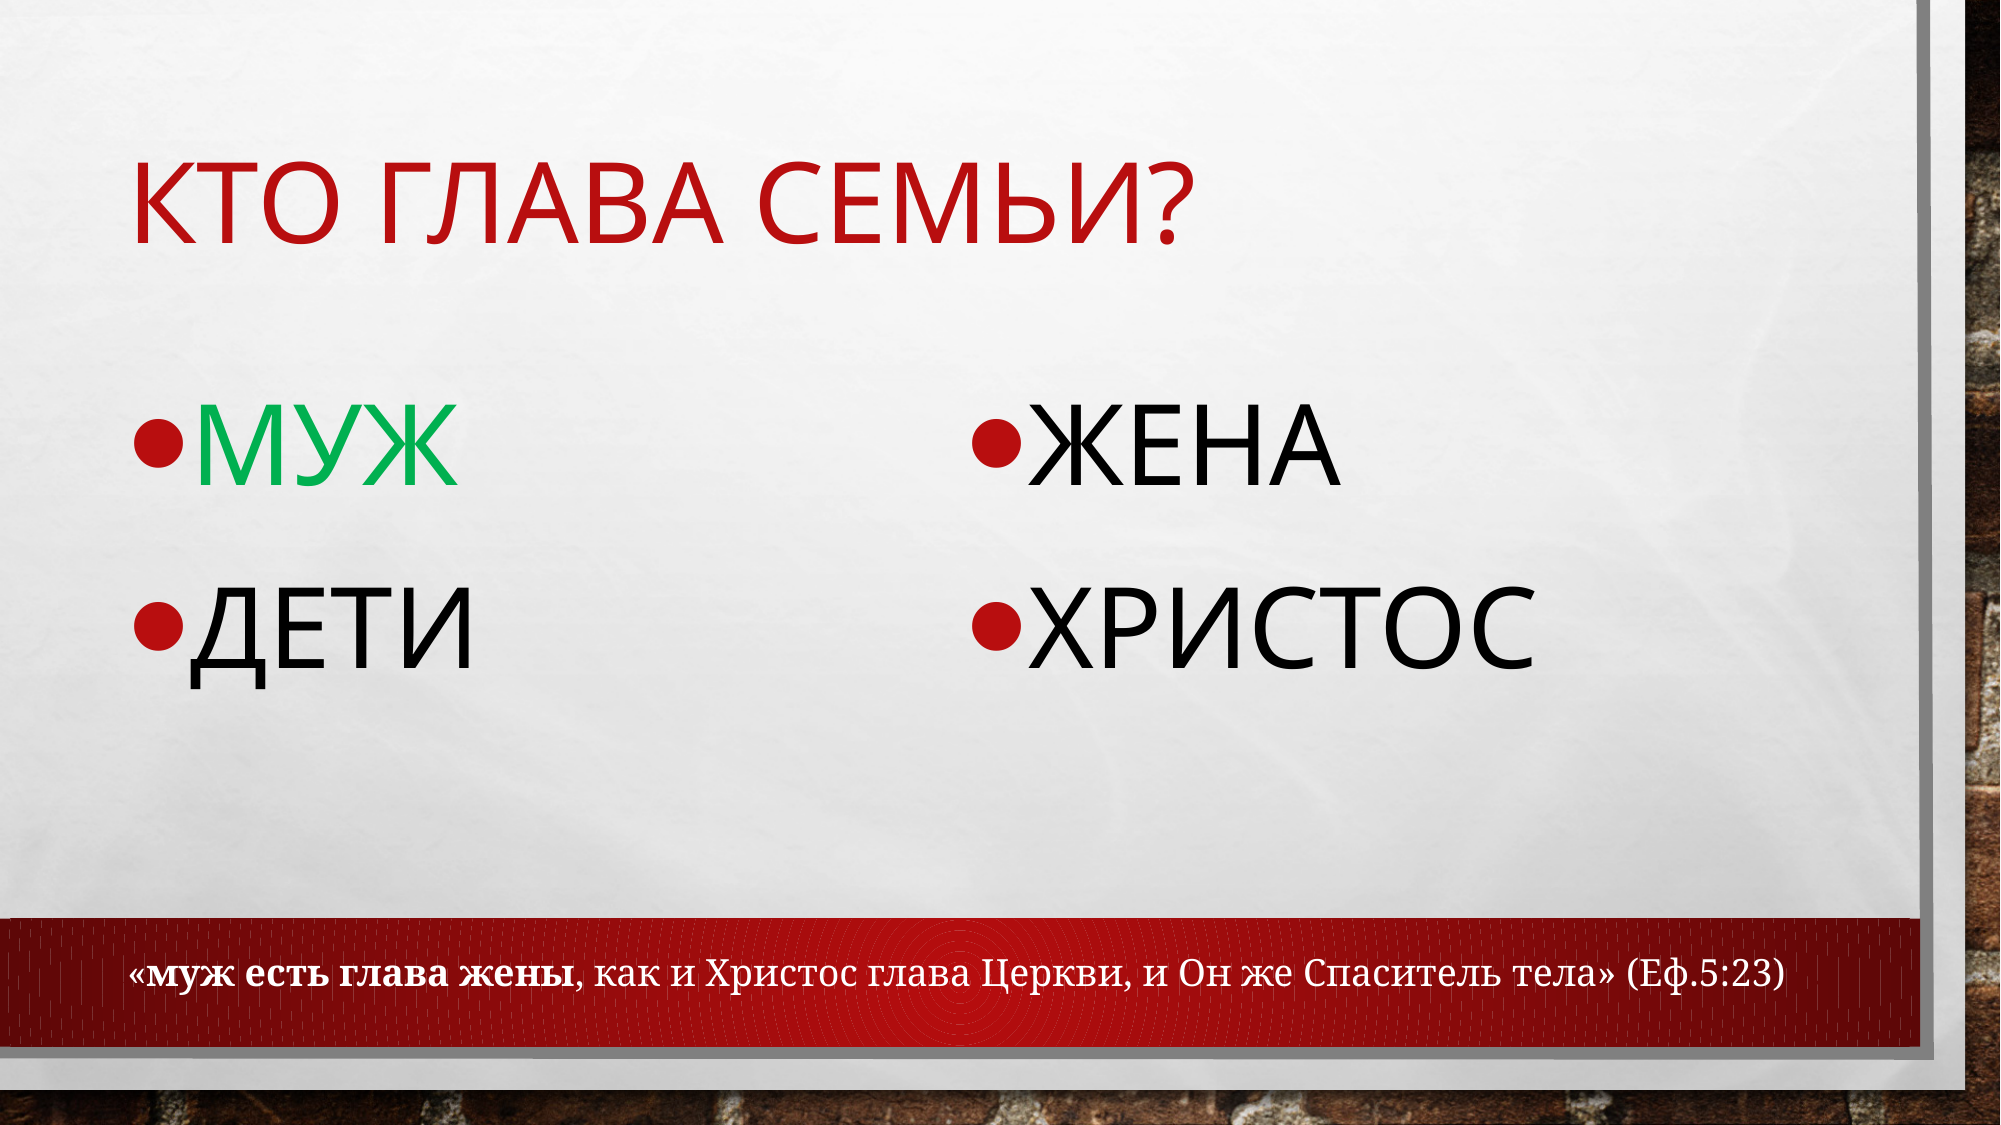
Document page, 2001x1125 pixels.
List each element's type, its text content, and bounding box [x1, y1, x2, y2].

picture [0, 0, 2000, 1125]
title Кто глава семьи? [112, 112, 1818, 302]
text_box «муж есть глава жены, как и Христос глава Церкви, и Он же Спаситель тела» (Еф.5:23) [112, 941, 1846, 1002]
list Муж Дети жена Христос [112, 338, 1818, 882]
